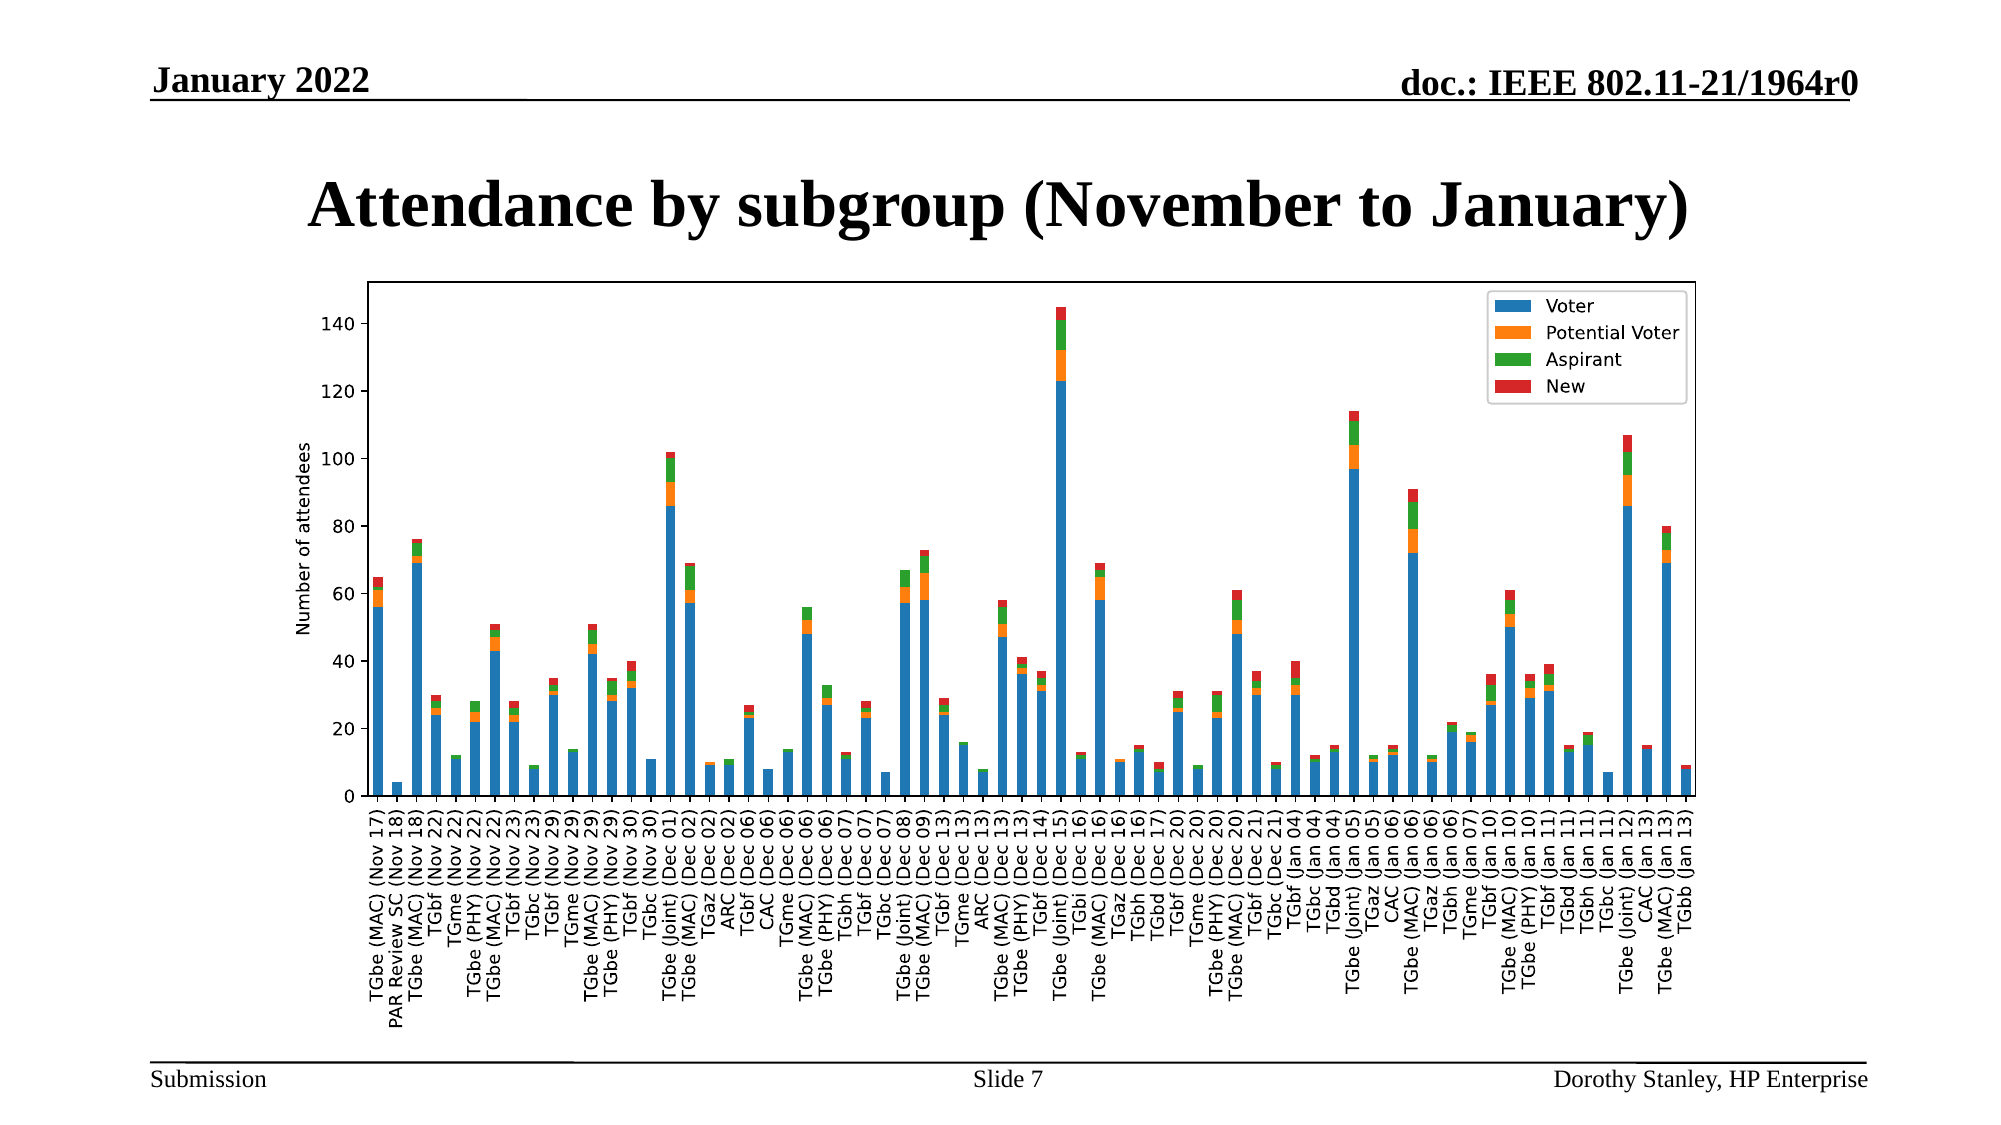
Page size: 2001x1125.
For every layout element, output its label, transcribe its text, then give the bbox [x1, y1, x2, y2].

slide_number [152, 0, 406, 101]
slide_number Slide 7 [950, 1061, 1067, 1123]
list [274, 262, 1720, 1052]
footer Dorothy Stanley, HP Enterprise [1512, 1061, 1869, 1125]
title Attendance by subgroup (November to January) [149, 112, 1850, 288]
